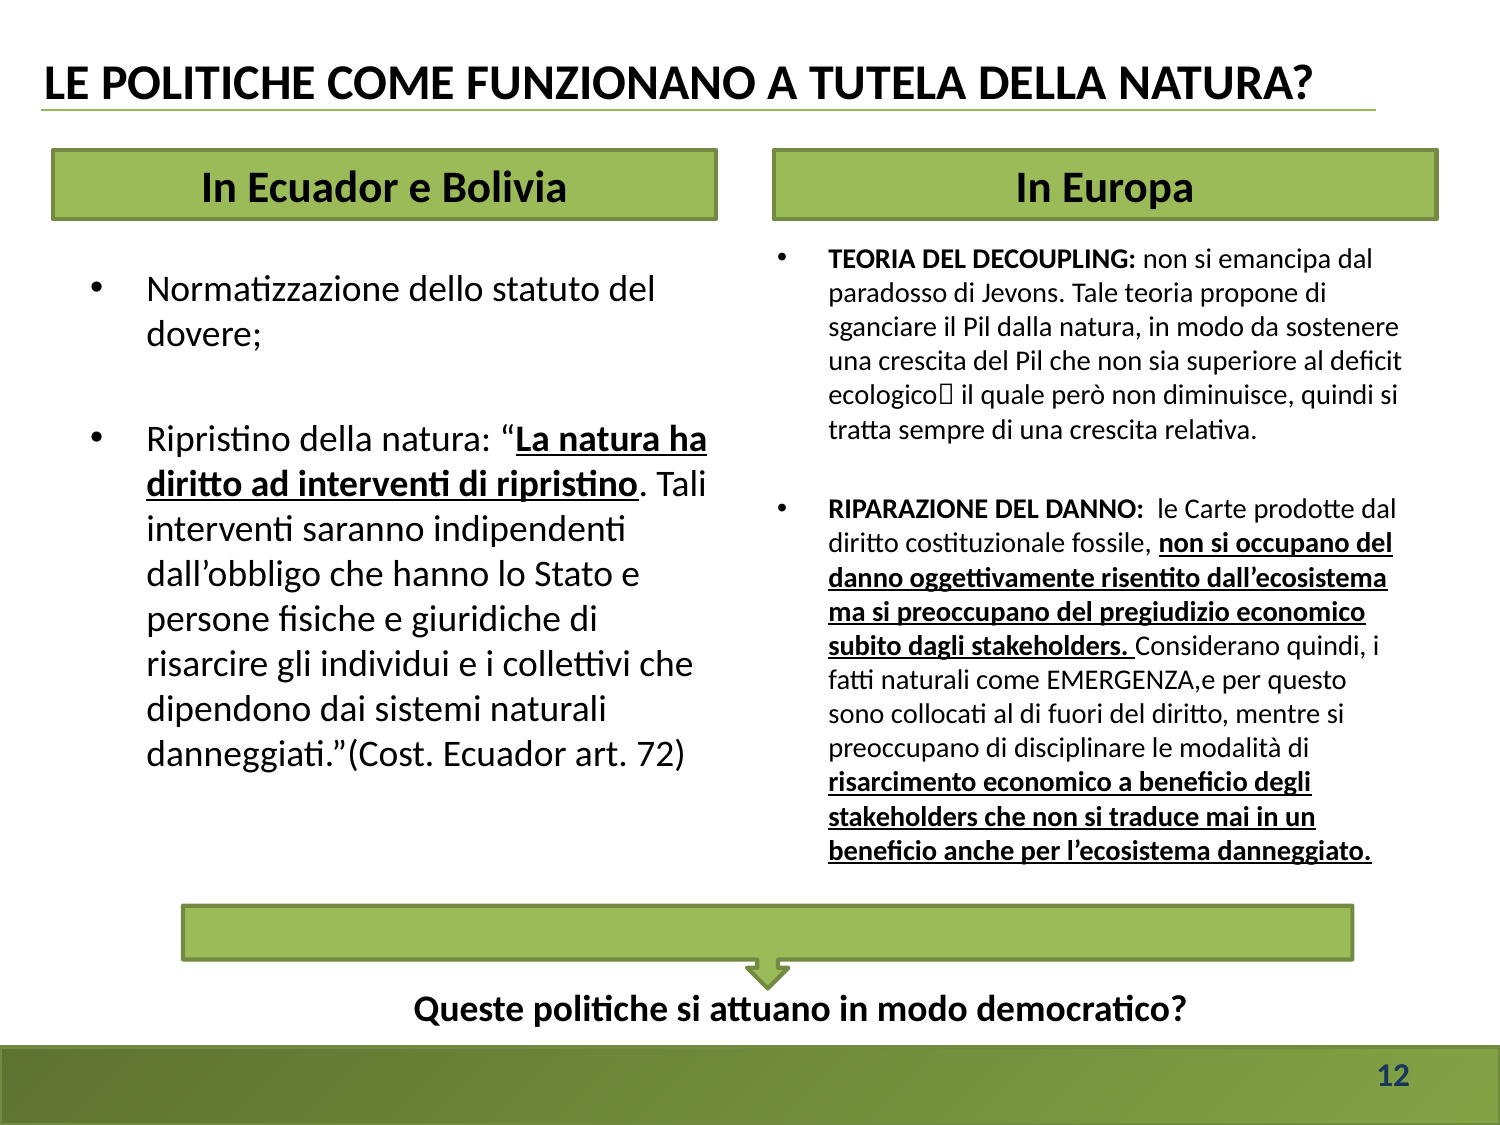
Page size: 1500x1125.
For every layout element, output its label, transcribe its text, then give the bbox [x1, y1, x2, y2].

text_box [0, 1045, 1500, 1125]
title LE POLITICHE COME FUNZIONANO A TUTELA DELLA NATURA? [29, 0, 1380, 173]
text_box Queste politiche si attuano in modo democratico? [399, 976, 1204, 1037]
list In Ecuador e Bolivia [51, 148, 718, 221]
text_box [180, 903, 1355, 991]
list Normatizzazione dello statuto del dovere; Ripristino della natura: “La natura ha diritto ad interventi di ripristino. Tali interventi saranno indipendenti dall’obbligo che hanno lo Stato e persone fisiche e giuridiche di risarcire gli individui e i collettivi che dipendono dai sistemi naturali danneggiati.”(Cost. Ecuador art. 72) [75, 256, 738, 894]
list In Europa [772, 148, 1439, 221]
list TEORIA DEL DECOUPLING: non si emancipa dal paradosso di Jevons. Tale teoria propone di sganciare il Pil dalla natura, in modo da sostenere una crescita del Pil che non sia superiore al deficit ecologico il quale però non diminuisce, quindi si tratta sempre di una crescita relativa. RIPARAZIONE DEL DANNO: le Carte prodotte dal diritto costituzionale fossile, non si occupano del danno oggettivamente risentito dall’ecosistema ma si preoccupano del pregiudizio economico subito dagli stakeholders. Considerano quindi, i fatti naturali come EMERGENZA,e per questo sono collocati al di fuori del diritto, mentre si preoccupano di disciplinare le modalità di risarcimento economico a beneficio degli stakeholders che non si traduce mai in un beneficio anche per l’ecosistema danneggiato. [761, 232, 1425, 918]
slide_number 12 [1074, 1042, 1425, 1103]
